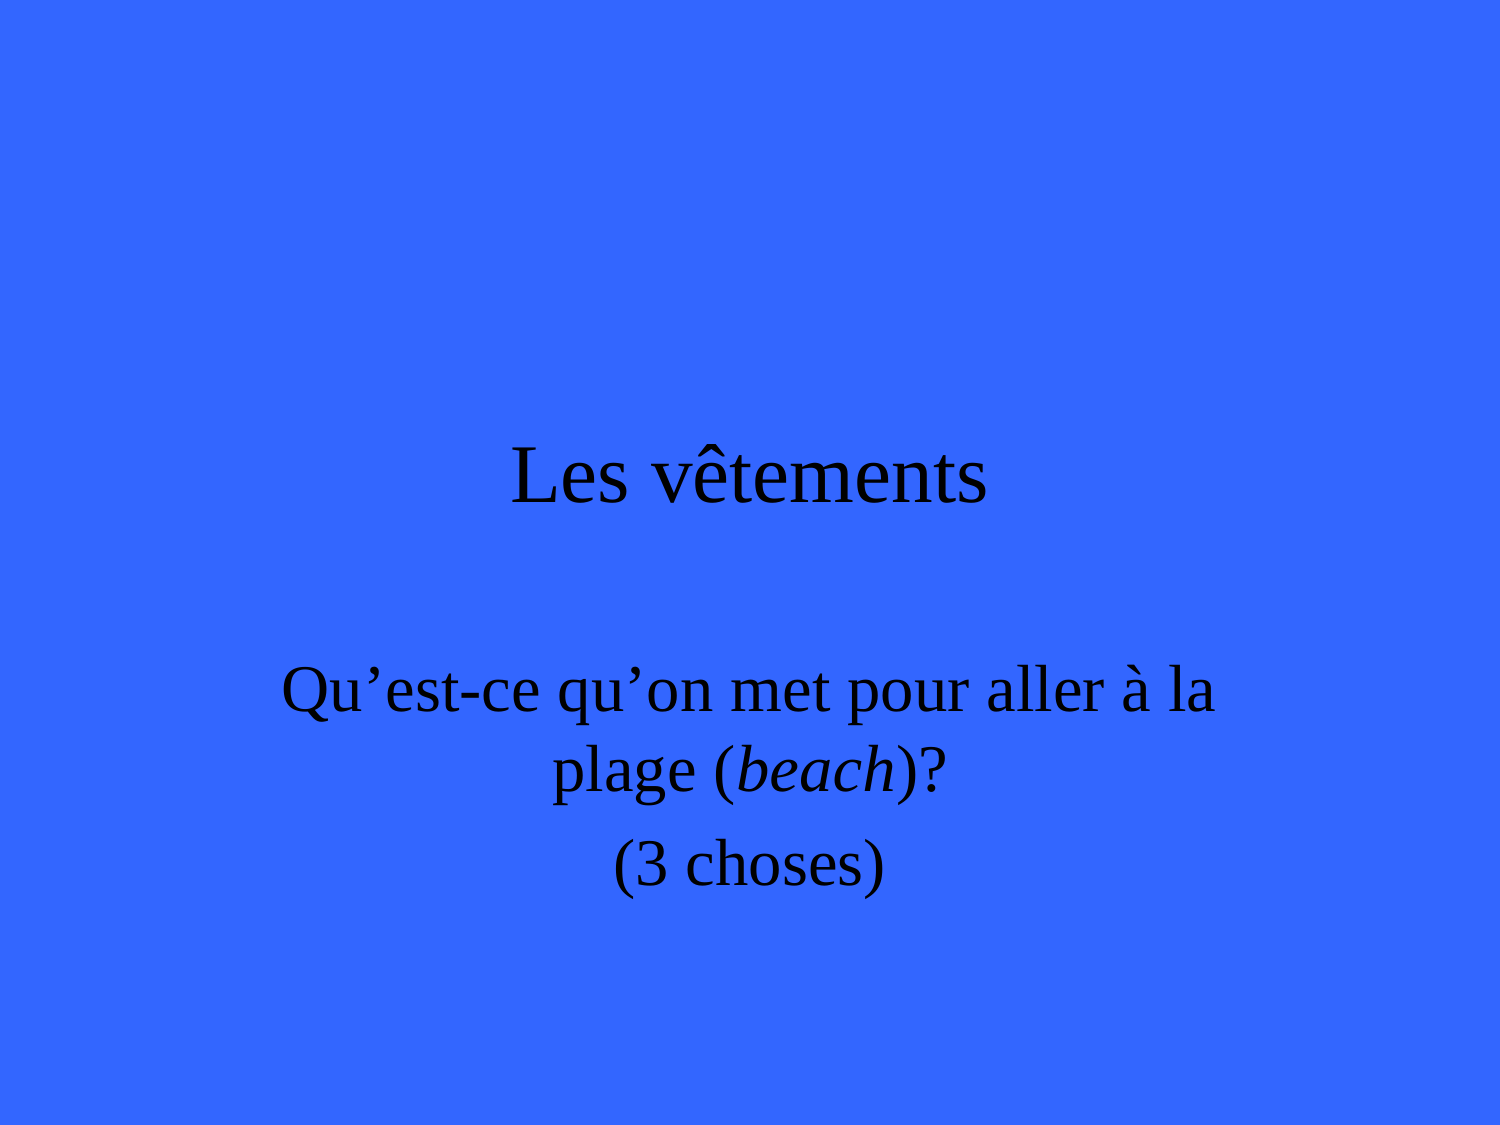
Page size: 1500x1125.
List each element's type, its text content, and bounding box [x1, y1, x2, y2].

subtitle Qu’est-ce qu’on met pour aller à la plage (beach)? (3 choses) [224, 637, 1276, 926]
title Les vêtements [112, 374, 1388, 563]
